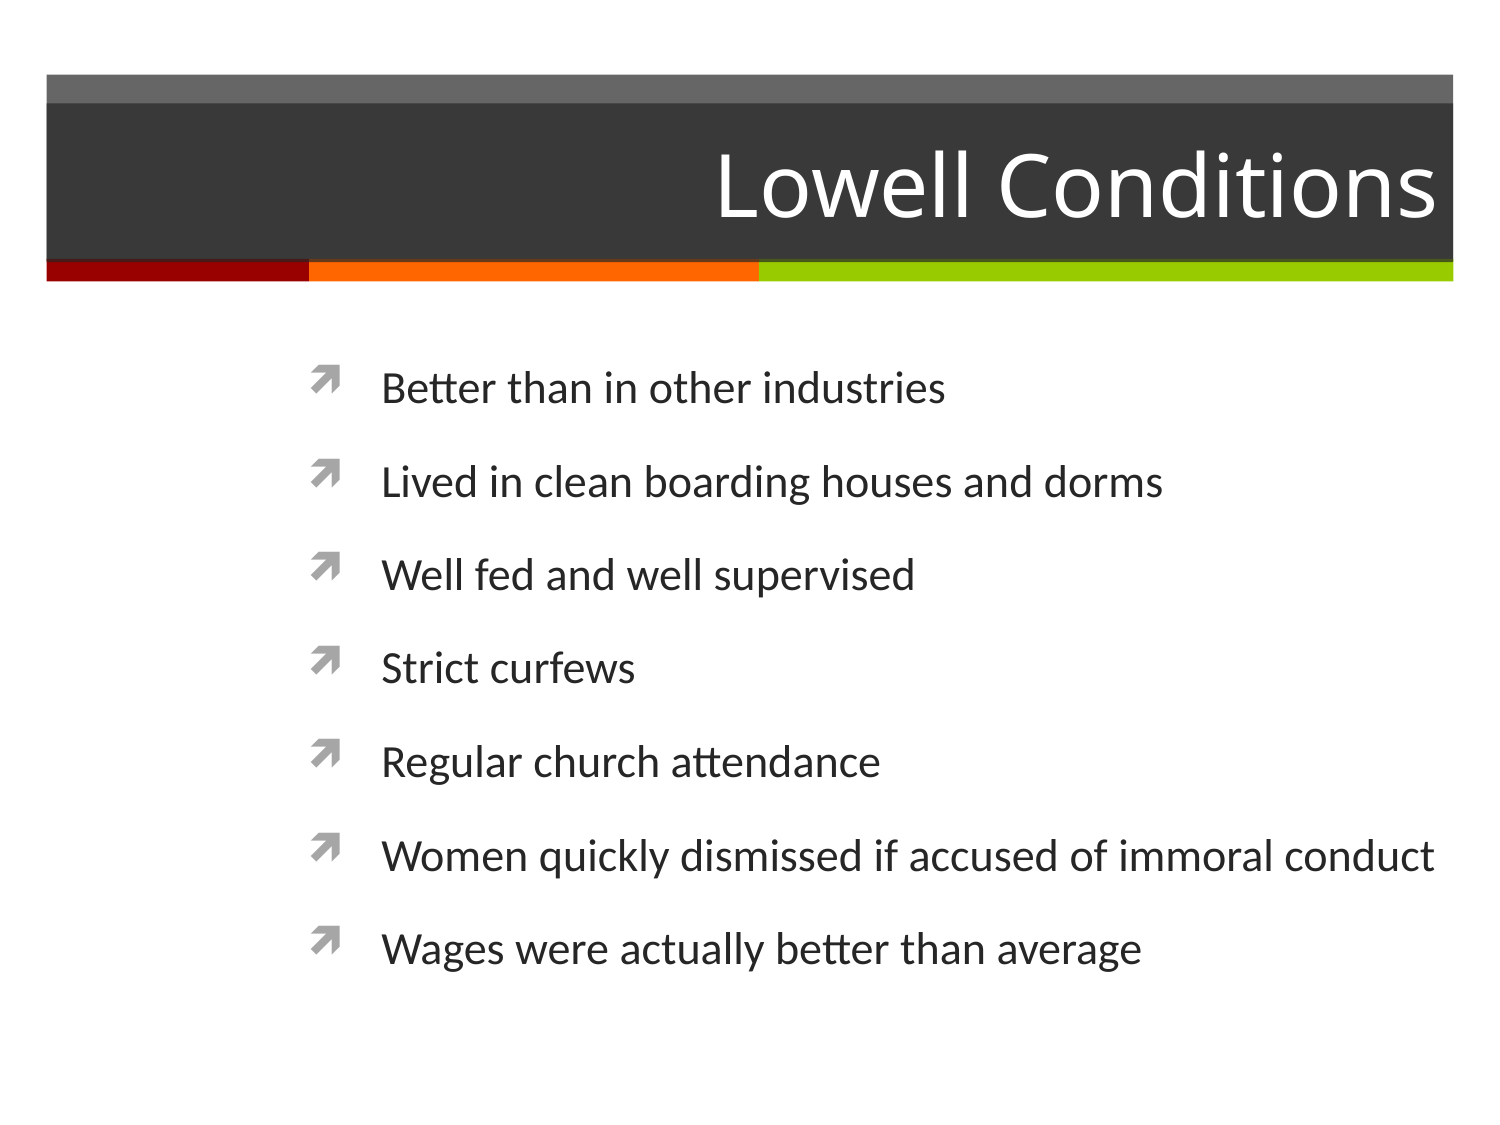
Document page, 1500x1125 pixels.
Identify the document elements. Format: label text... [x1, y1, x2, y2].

title Lowell Conditions [46, 103, 1454, 263]
list Better than in other industries Lived in clean boarding houses and dorms Well fed and well supervised Strict curfews Regular church attendance Women quickly dismissed if accused of immoral conduct Wages were actually better than average [292, 350, 1454, 1005]
